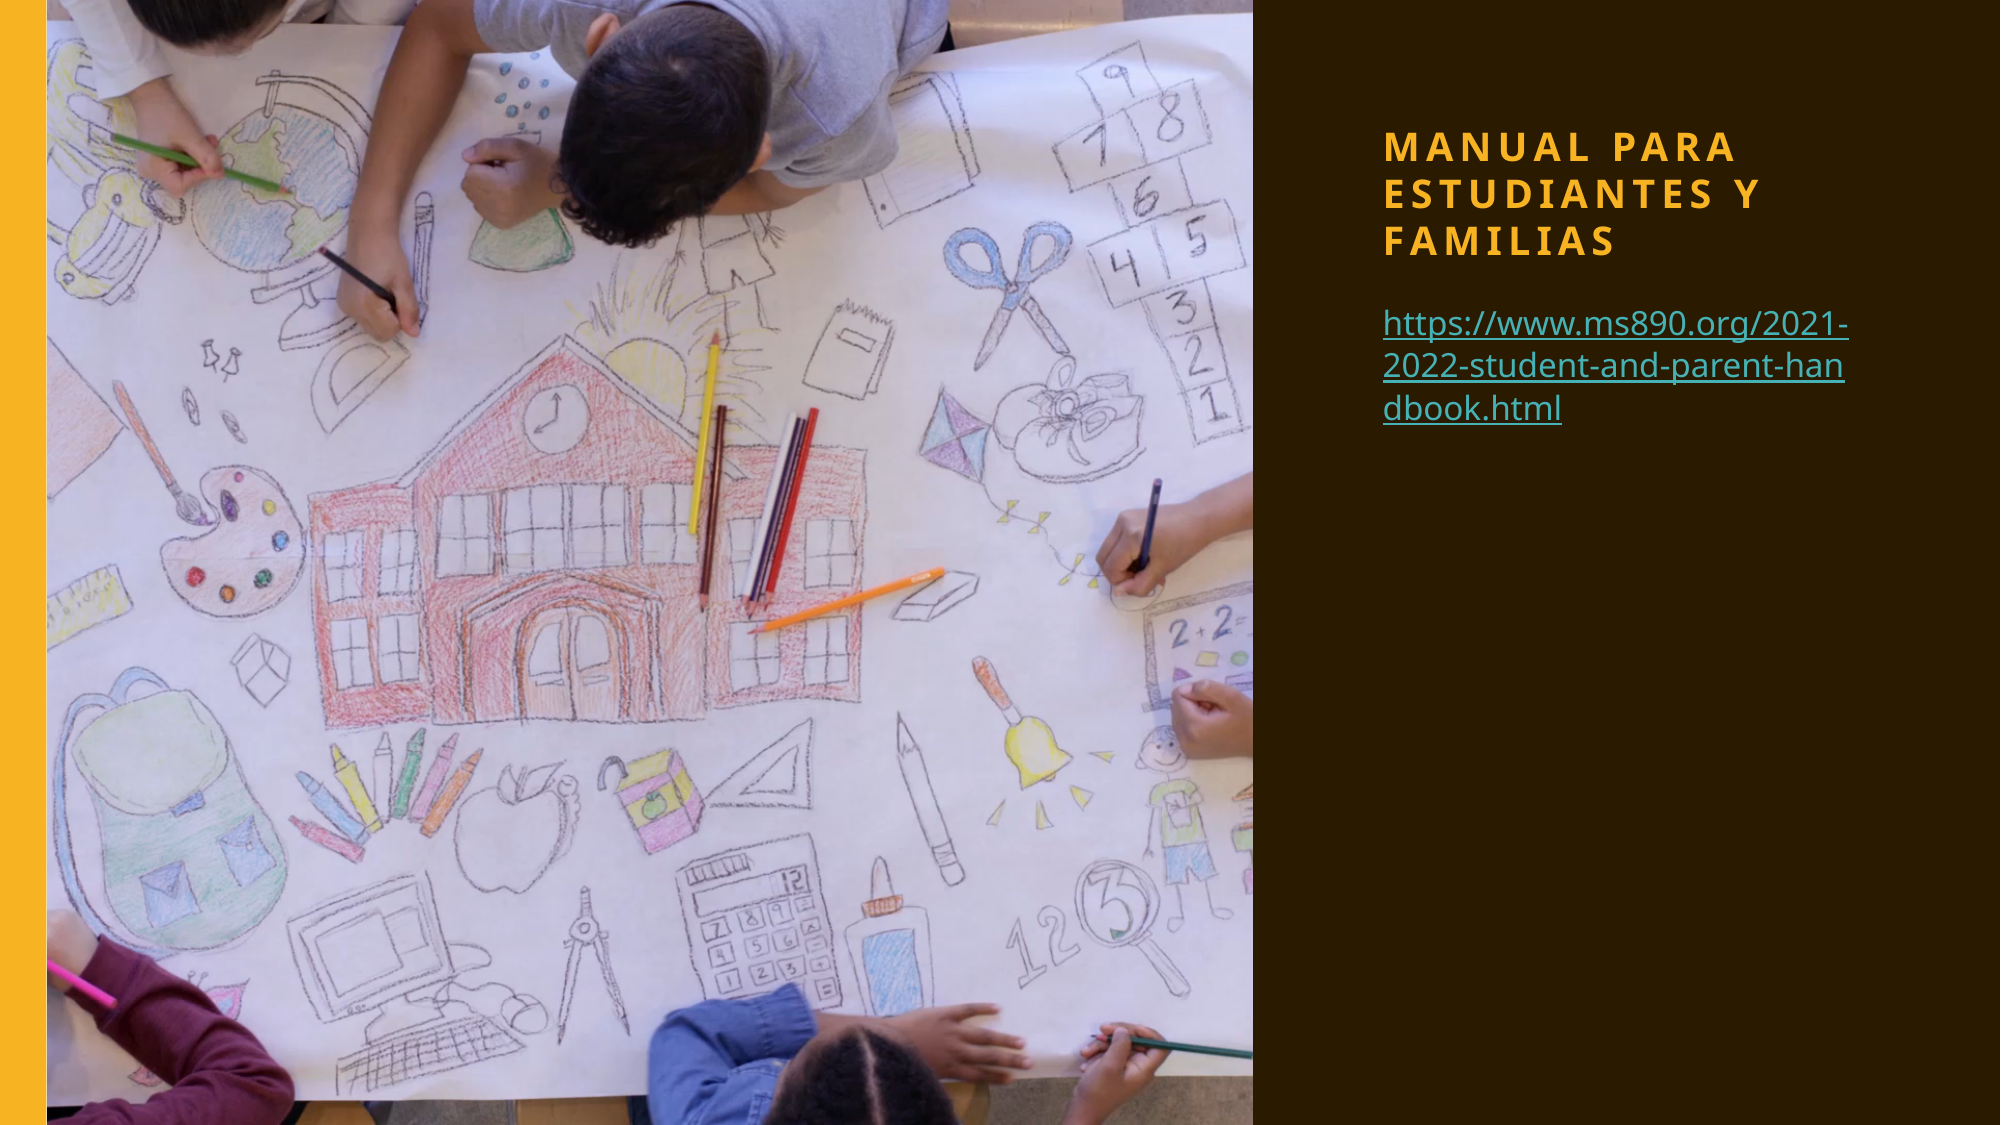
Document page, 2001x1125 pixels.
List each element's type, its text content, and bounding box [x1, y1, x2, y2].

title Manual para estudiantes y familias [1367, 75, 1875, 272]
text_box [46, 0, 1254, 1125]
list https://www.ms890.org/2021-2022-student-and-parent-handbook.html [1367, 285, 1875, 969]
